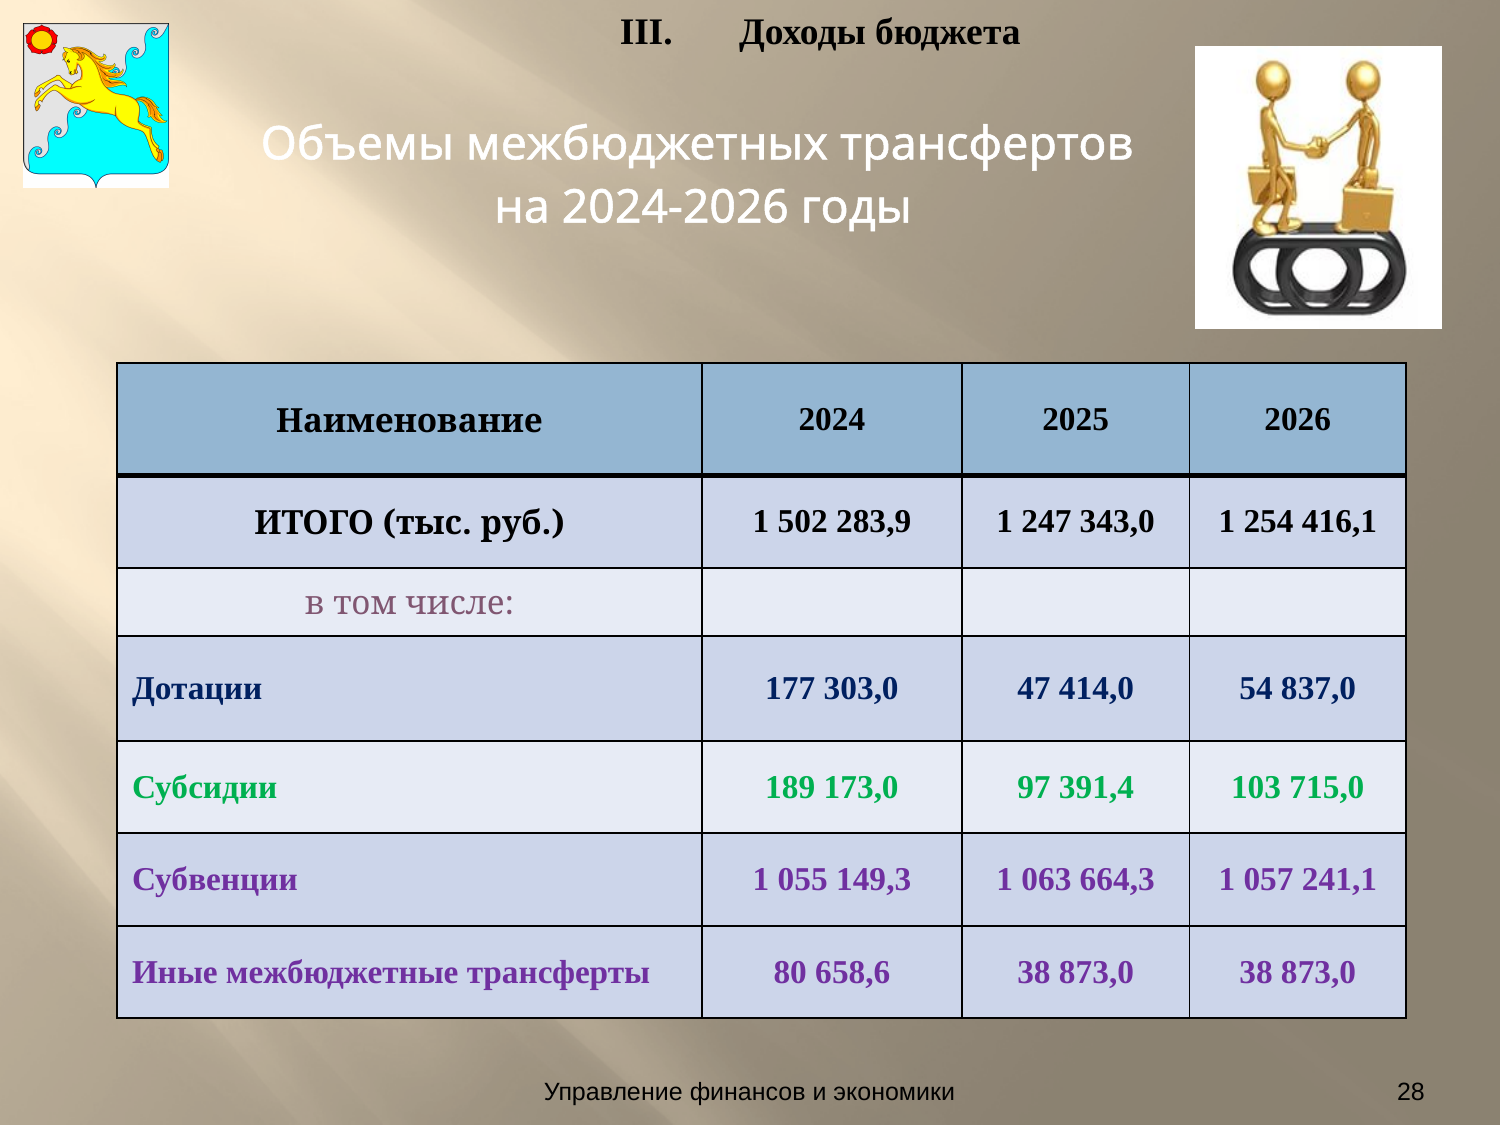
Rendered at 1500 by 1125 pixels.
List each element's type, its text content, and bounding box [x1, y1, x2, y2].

title Объемы межбюджетных трансфертов на 2024-2026 годы [222, 93, 1172, 252]
table_cell 38 873,0 [963, 927, 1189, 1017]
table_cell [1190, 569, 1405, 635]
slide_number 28 [1299, 1052, 1425, 1113]
table_cell 1 057 241,1 [1190, 834, 1405, 925]
table_cell 38 873,0 [1190, 927, 1405, 1017]
table_cell Иные межбюджетные трансферты [118, 927, 701, 1017]
picture [1195, 46, 1442, 330]
table_cell Субсидии [118, 742, 701, 832]
table_cell 103 715,0 [1190, 742, 1405, 832]
table_cell ИТОГО (тыс. руб.) [118, 478, 701, 567]
picture [23, 23, 169, 188]
table_cell 47 414,0 [963, 637, 1189, 740]
table_cell 1 502 283,9 [703, 478, 961, 567]
text_box III. Доходы бюджета [199, 0, 1442, 60]
table_cell 54 837,0 [1190, 637, 1405, 740]
table_cell 1 063 664,3 [963, 834, 1189, 925]
table_cell 1 055 149,3 [703, 834, 961, 925]
table_header 2026 [1190, 364, 1405, 473]
table_cell 97 391,4 [963, 742, 1189, 832]
table_cell [703, 569, 961, 635]
table_cell 177 303,0 [703, 637, 961, 740]
table_cell 80 658,6 [703, 927, 961, 1017]
table_header Наименование [118, 364, 701, 473]
table_cell 1 247 343,0 [963, 478, 1189, 567]
table_cell 1 254 416,1 [1190, 478, 1405, 567]
table_cell [963, 569, 1189, 635]
table_cell Дотации [118, 637, 701, 740]
table_header 2025 [963, 364, 1189, 473]
footer Управление финансов и экономики [512, 1052, 988, 1113]
table_header 2024 [703, 364, 961, 473]
table_cell в том числе: [118, 569, 701, 635]
table_cell 189 173,0 [703, 742, 961, 832]
table_cell Субвенции [118, 834, 701, 925]
